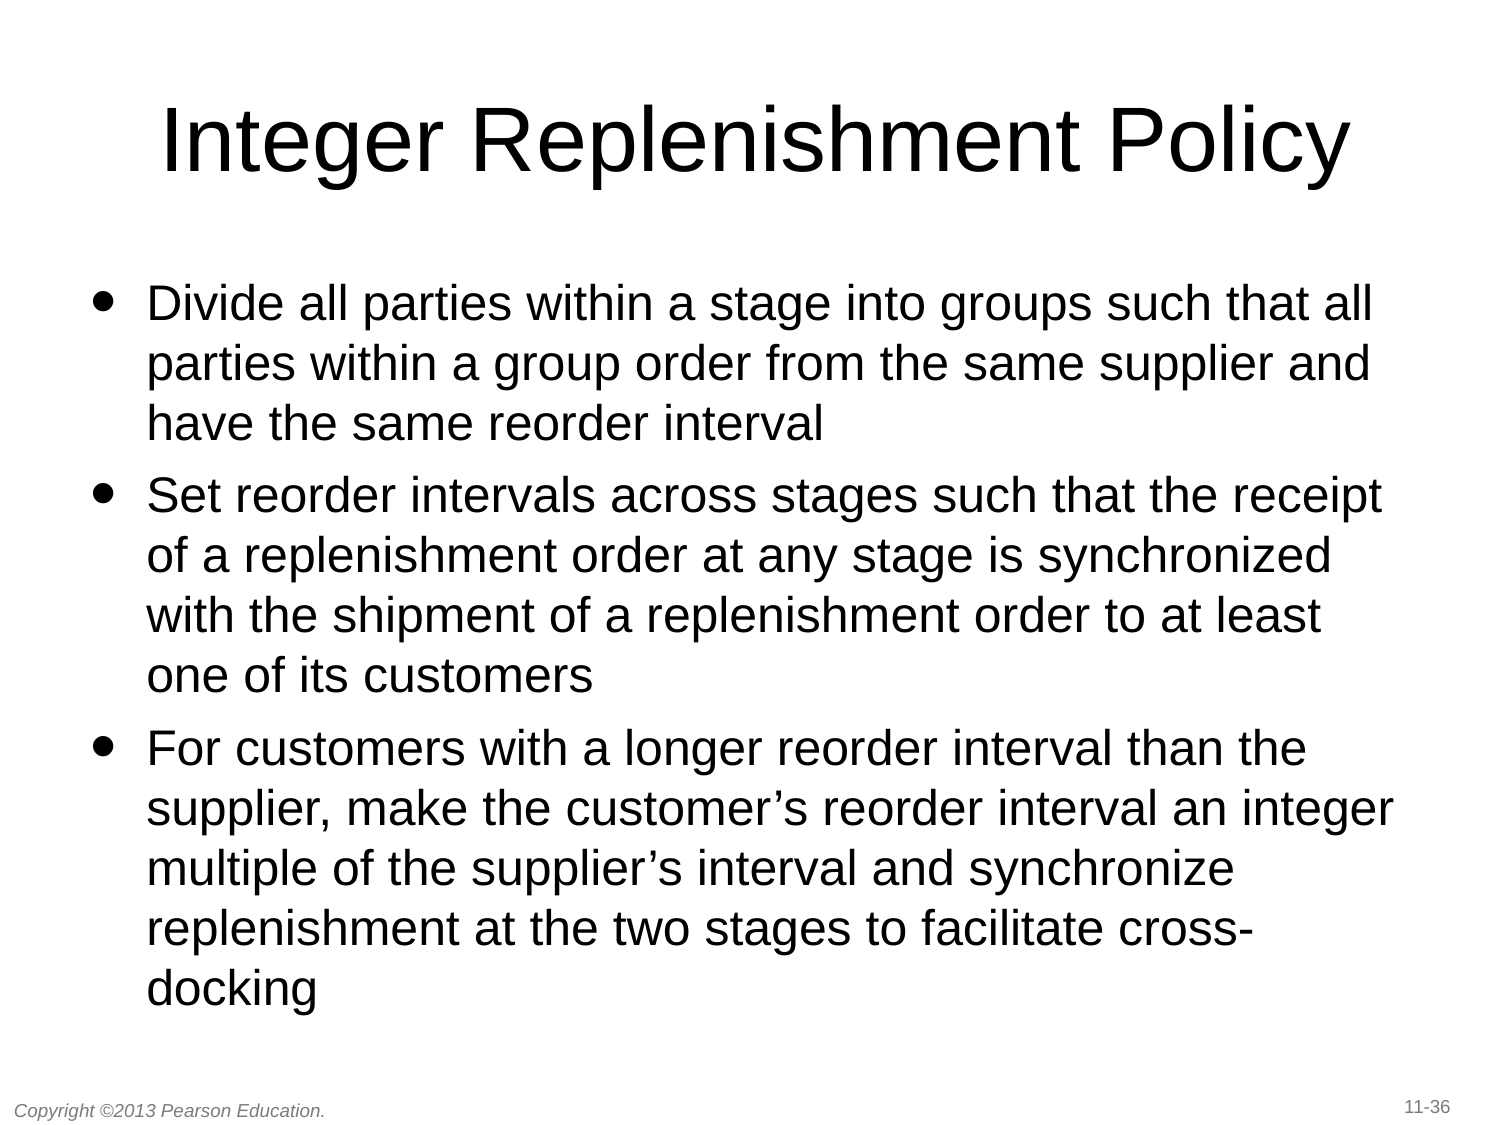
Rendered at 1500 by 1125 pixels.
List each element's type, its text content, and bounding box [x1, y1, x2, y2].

list Divide all parties within a stage into groups such that all parties within a group order from the same supplier and have the same reorder interval Set reorder intervals across stages such that the receipt of a replenishment order at any stage is synchronized with the shipment of a replenishment order to at least one of its customers For customers with a longer reorder interval than the supplier, make the customer’s reorder interval an integer multiple of the supplier’s interval and synchronize replenishment at the two stages to facilitate cross-docking [74, 262, 1426, 1061]
title Integer Replenishment Policy [80, 40, 1432, 229]
